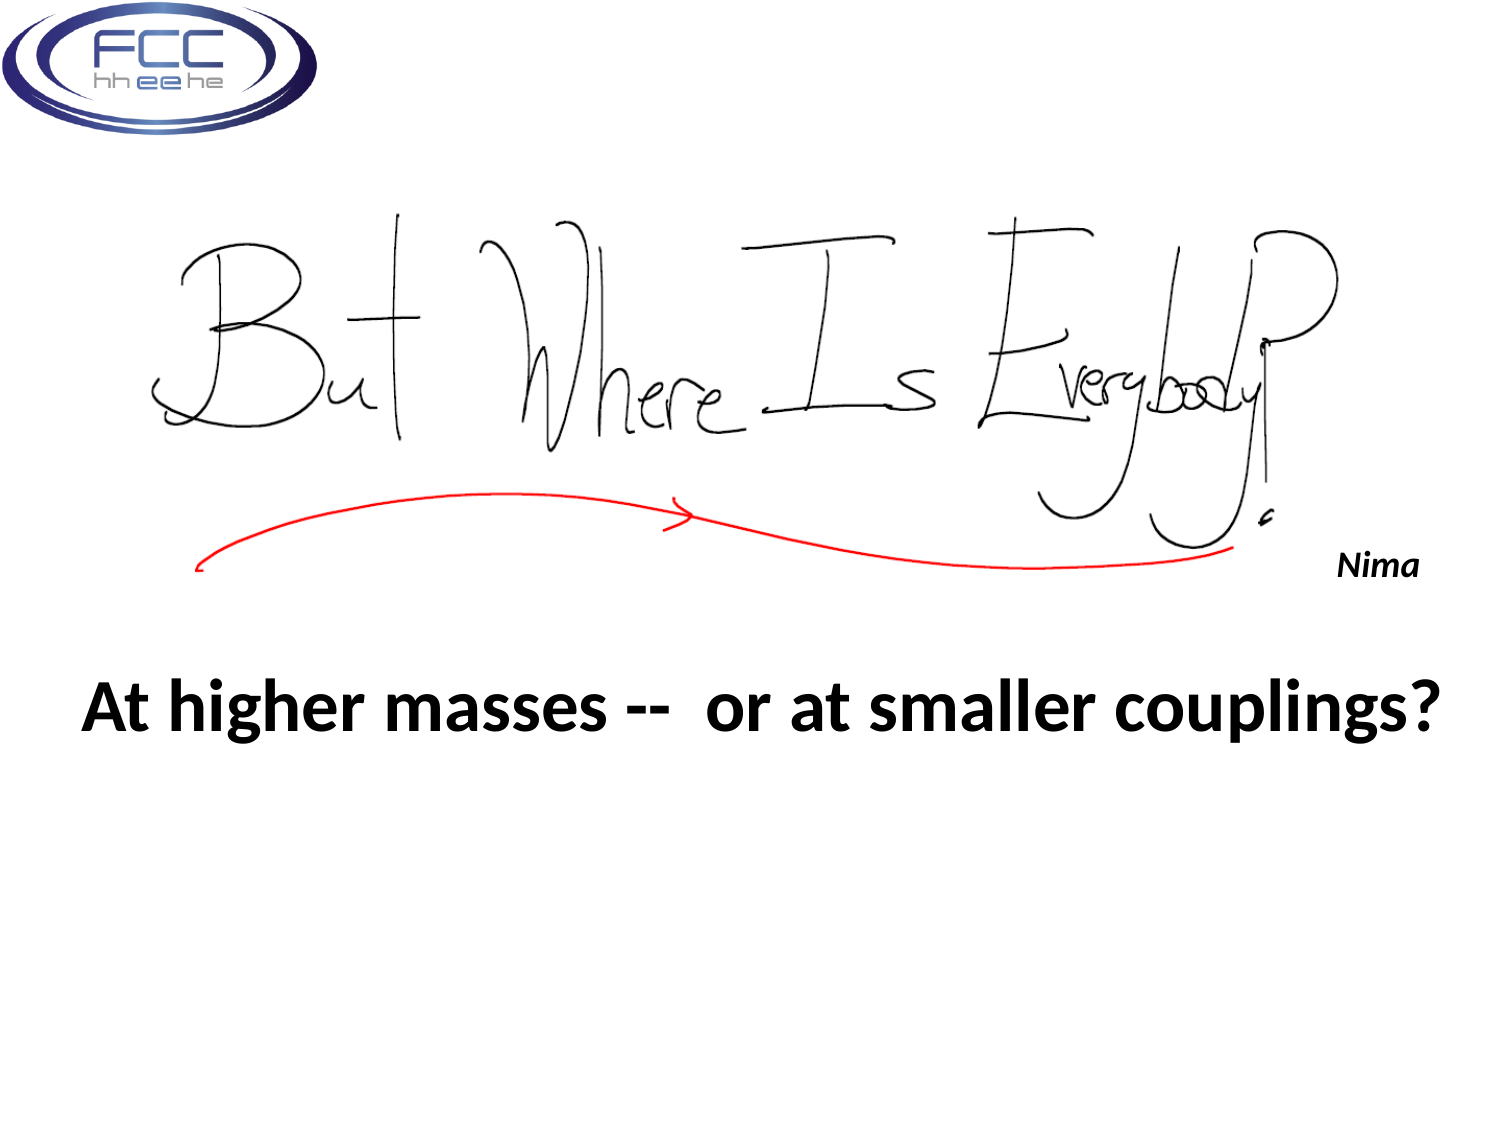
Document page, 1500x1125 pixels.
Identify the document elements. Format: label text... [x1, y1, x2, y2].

text_box Nima [1383, 532, 1436, 592]
picture [0, 0, 324, 138]
picture [121, 157, 1379, 621]
text_box At higher masses -- or at smaller couplings? [66, 649, 1478, 754]
